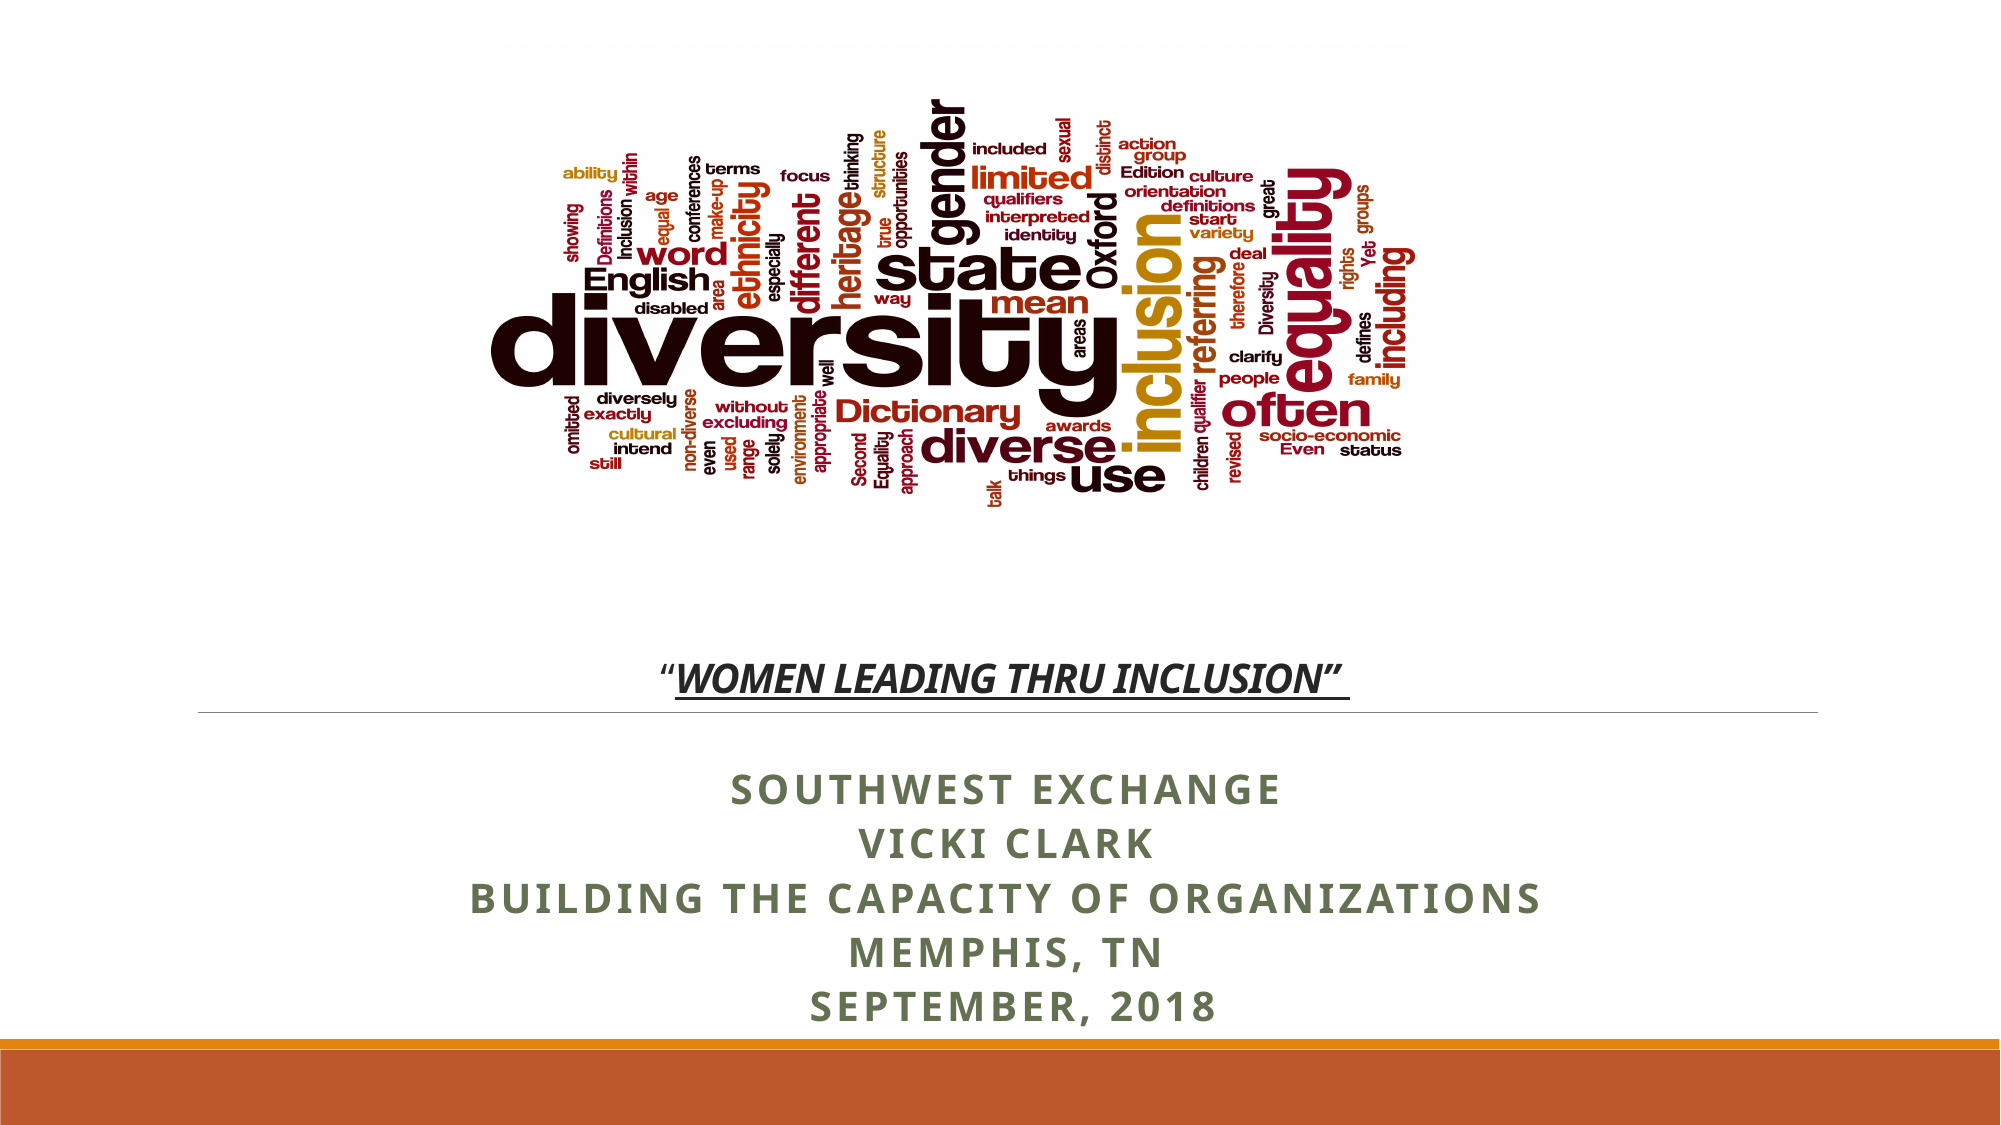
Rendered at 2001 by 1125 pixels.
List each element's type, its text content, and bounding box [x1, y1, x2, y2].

picture [491, 42, 1415, 563]
title “WOMEN LEADING THRU INCLUSION” [180, 124, 1830, 710]
subtitle Southwest Exchange Vicki clark BUILDING THE CAPACITY OF ORGANIZATIONS MEMPHIS, tn september, 2018 [180, 730, 1831, 1041]
